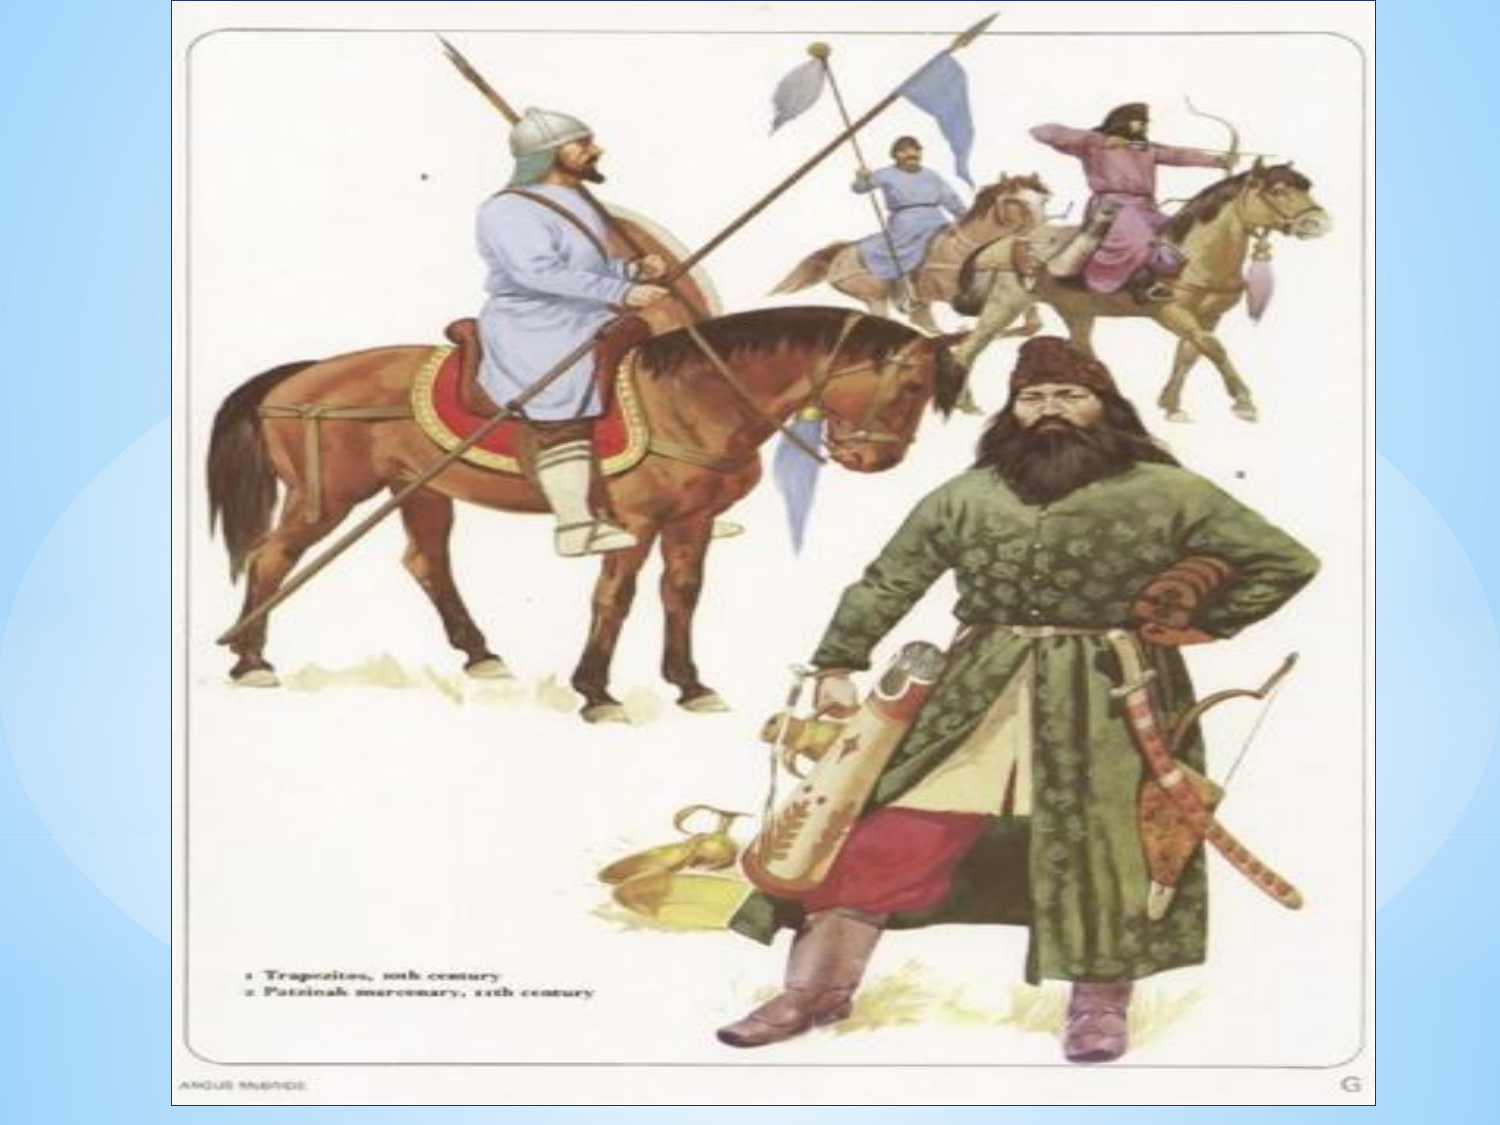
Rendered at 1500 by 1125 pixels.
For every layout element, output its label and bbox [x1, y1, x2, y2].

picture [170, 0, 1377, 1107]
